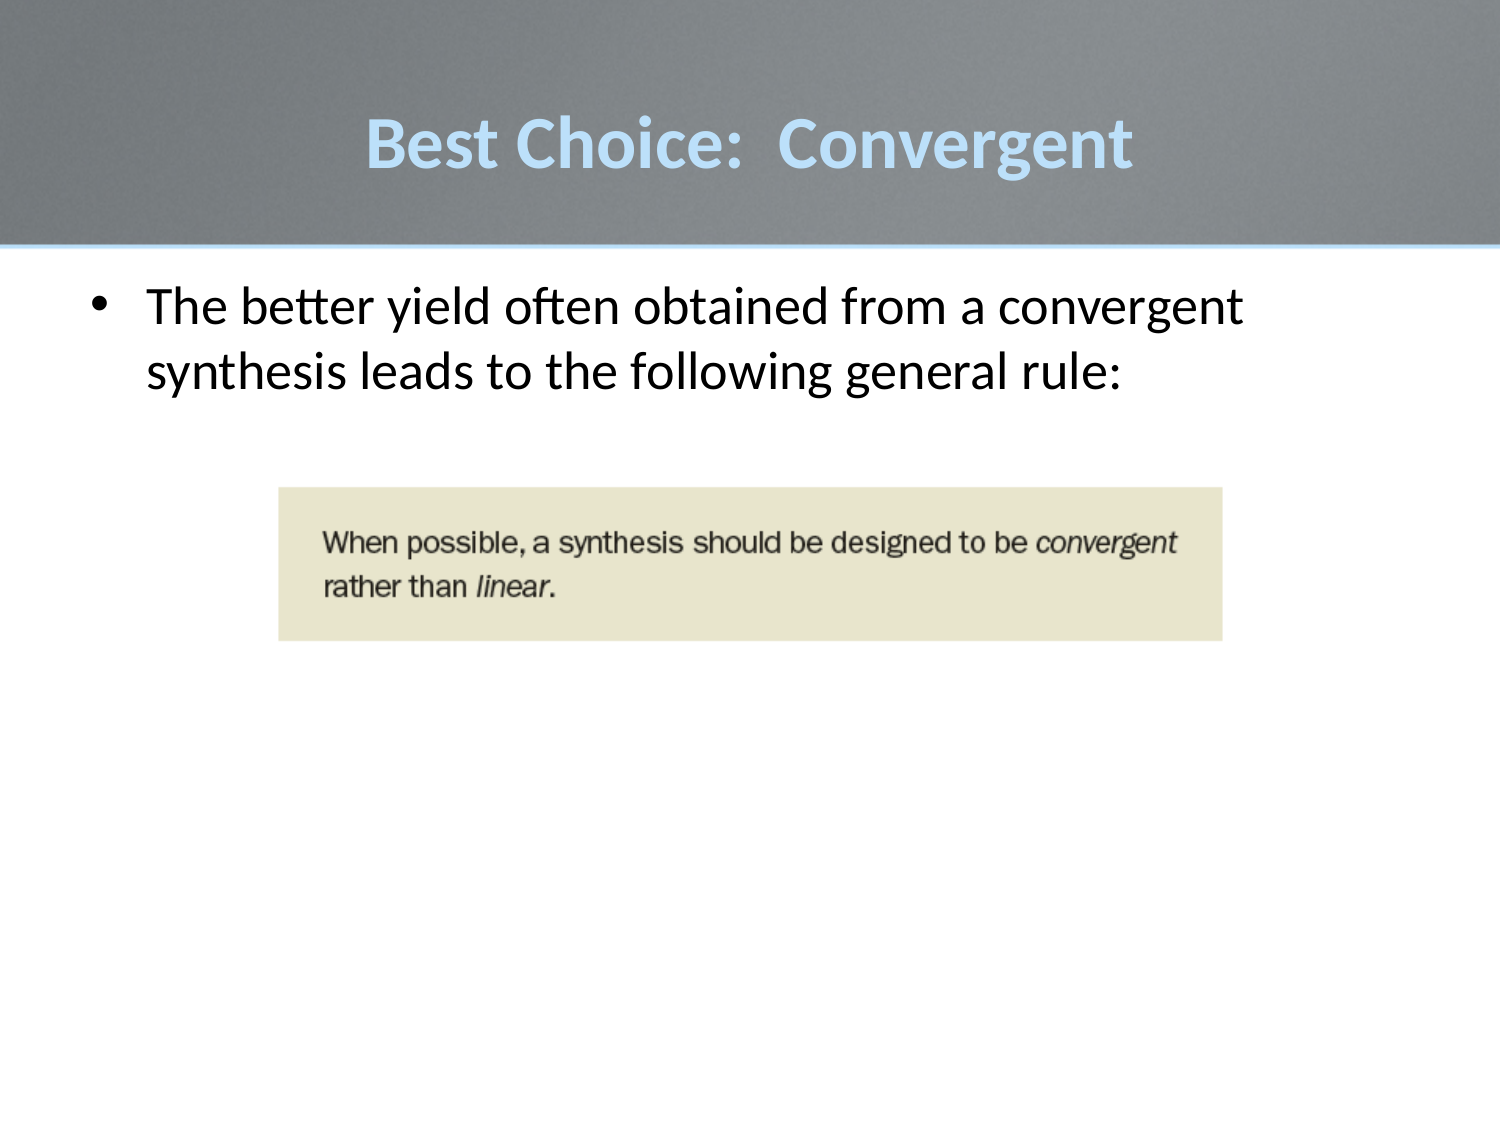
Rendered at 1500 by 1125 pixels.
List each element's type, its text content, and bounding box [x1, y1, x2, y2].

title Best Choice: Convergent [75, 45, 1425, 233]
picture [0, 0, 1500, 1125]
list The better yield often obtained from a convergent synthesis leads to the following general rule: [75, 262, 1425, 1005]
